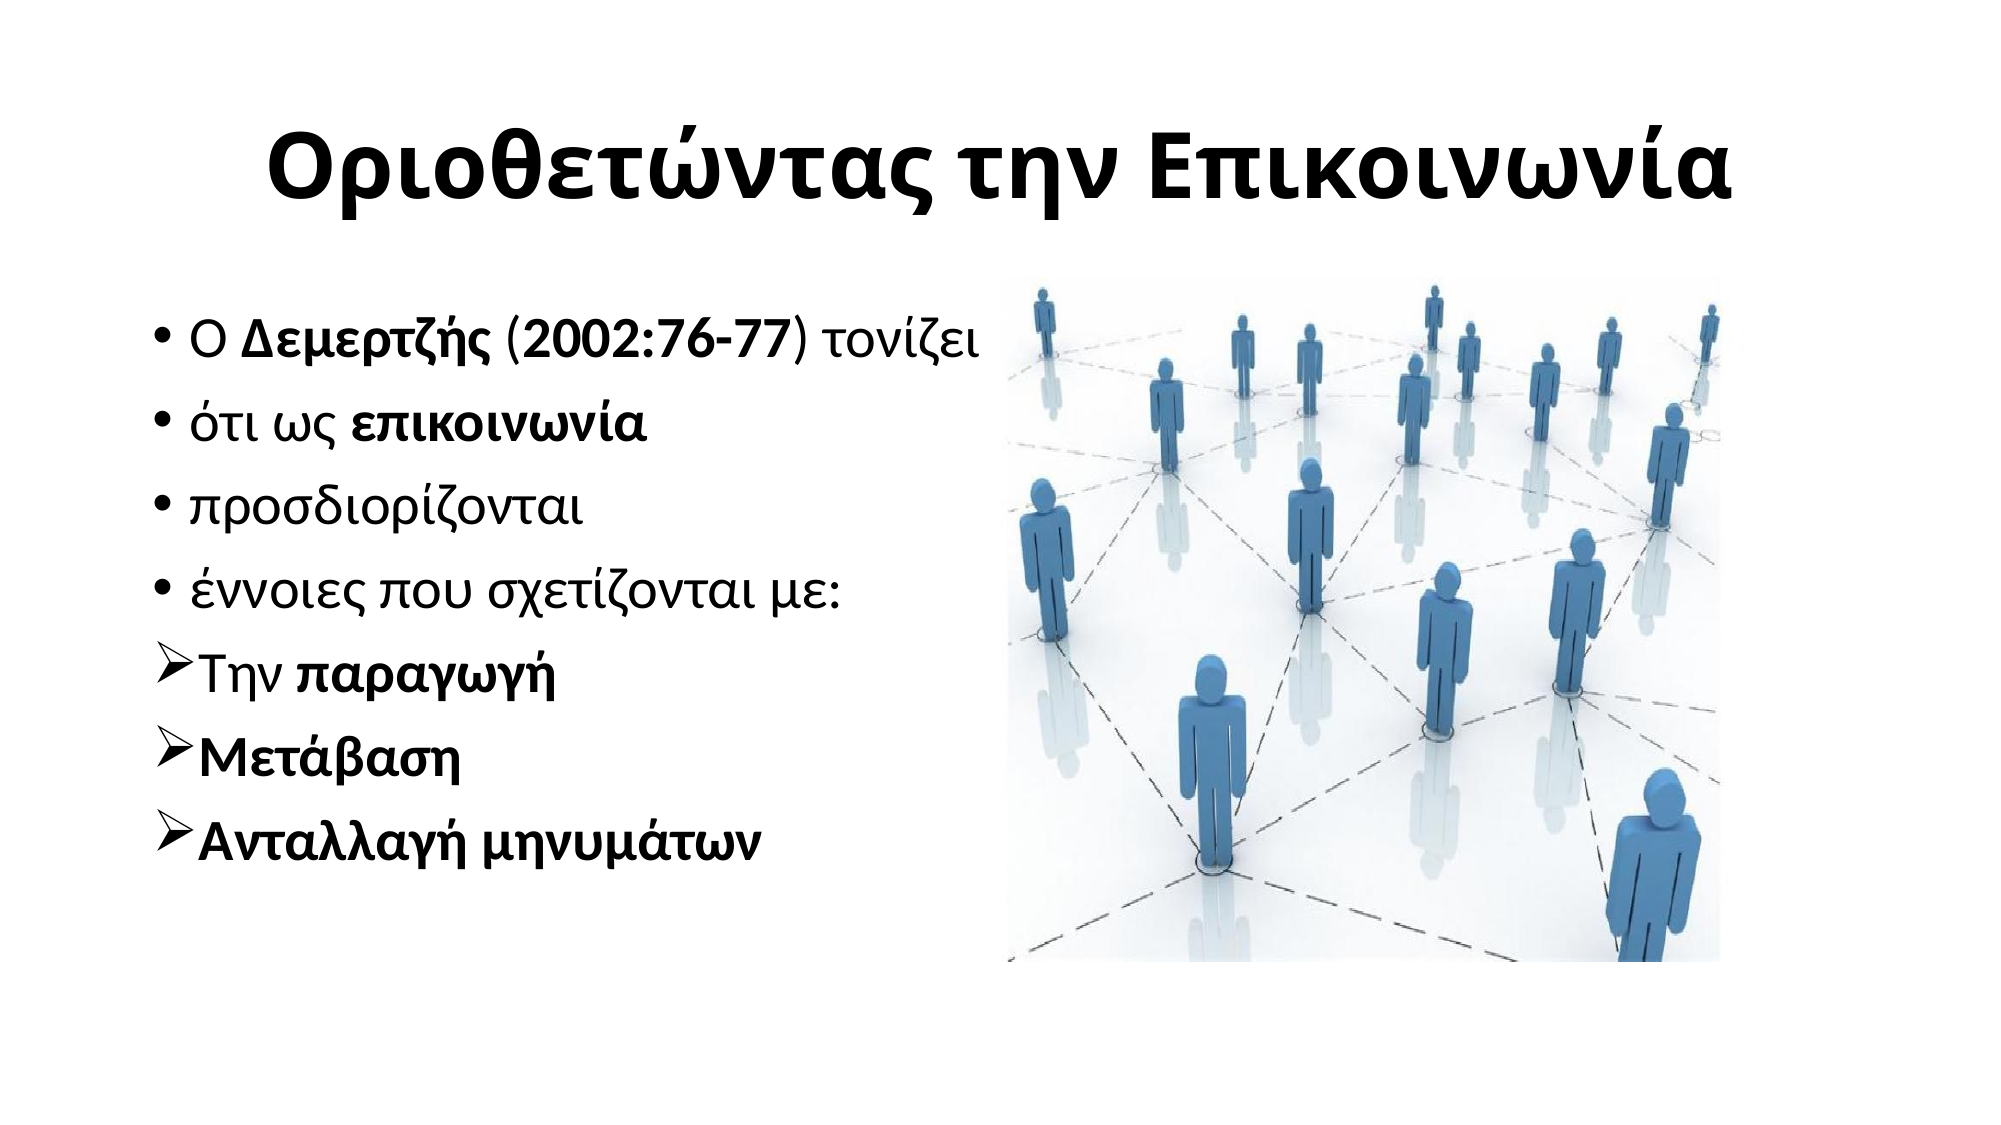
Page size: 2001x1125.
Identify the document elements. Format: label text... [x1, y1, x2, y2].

title Οριοθετώντας την Επικοινωνία [137, 59, 1863, 278]
list Ο Δεμερτζής (2002:76-77) τονίζει ότι ως επικοινωνία προσδιορίζονται έννοιες που σχετίζονται με: Την παραγωγή Μετάβαση Ανταλλαγή μηνυμάτων [137, 299, 1863, 1014]
picture [1001, 277, 1745, 962]
